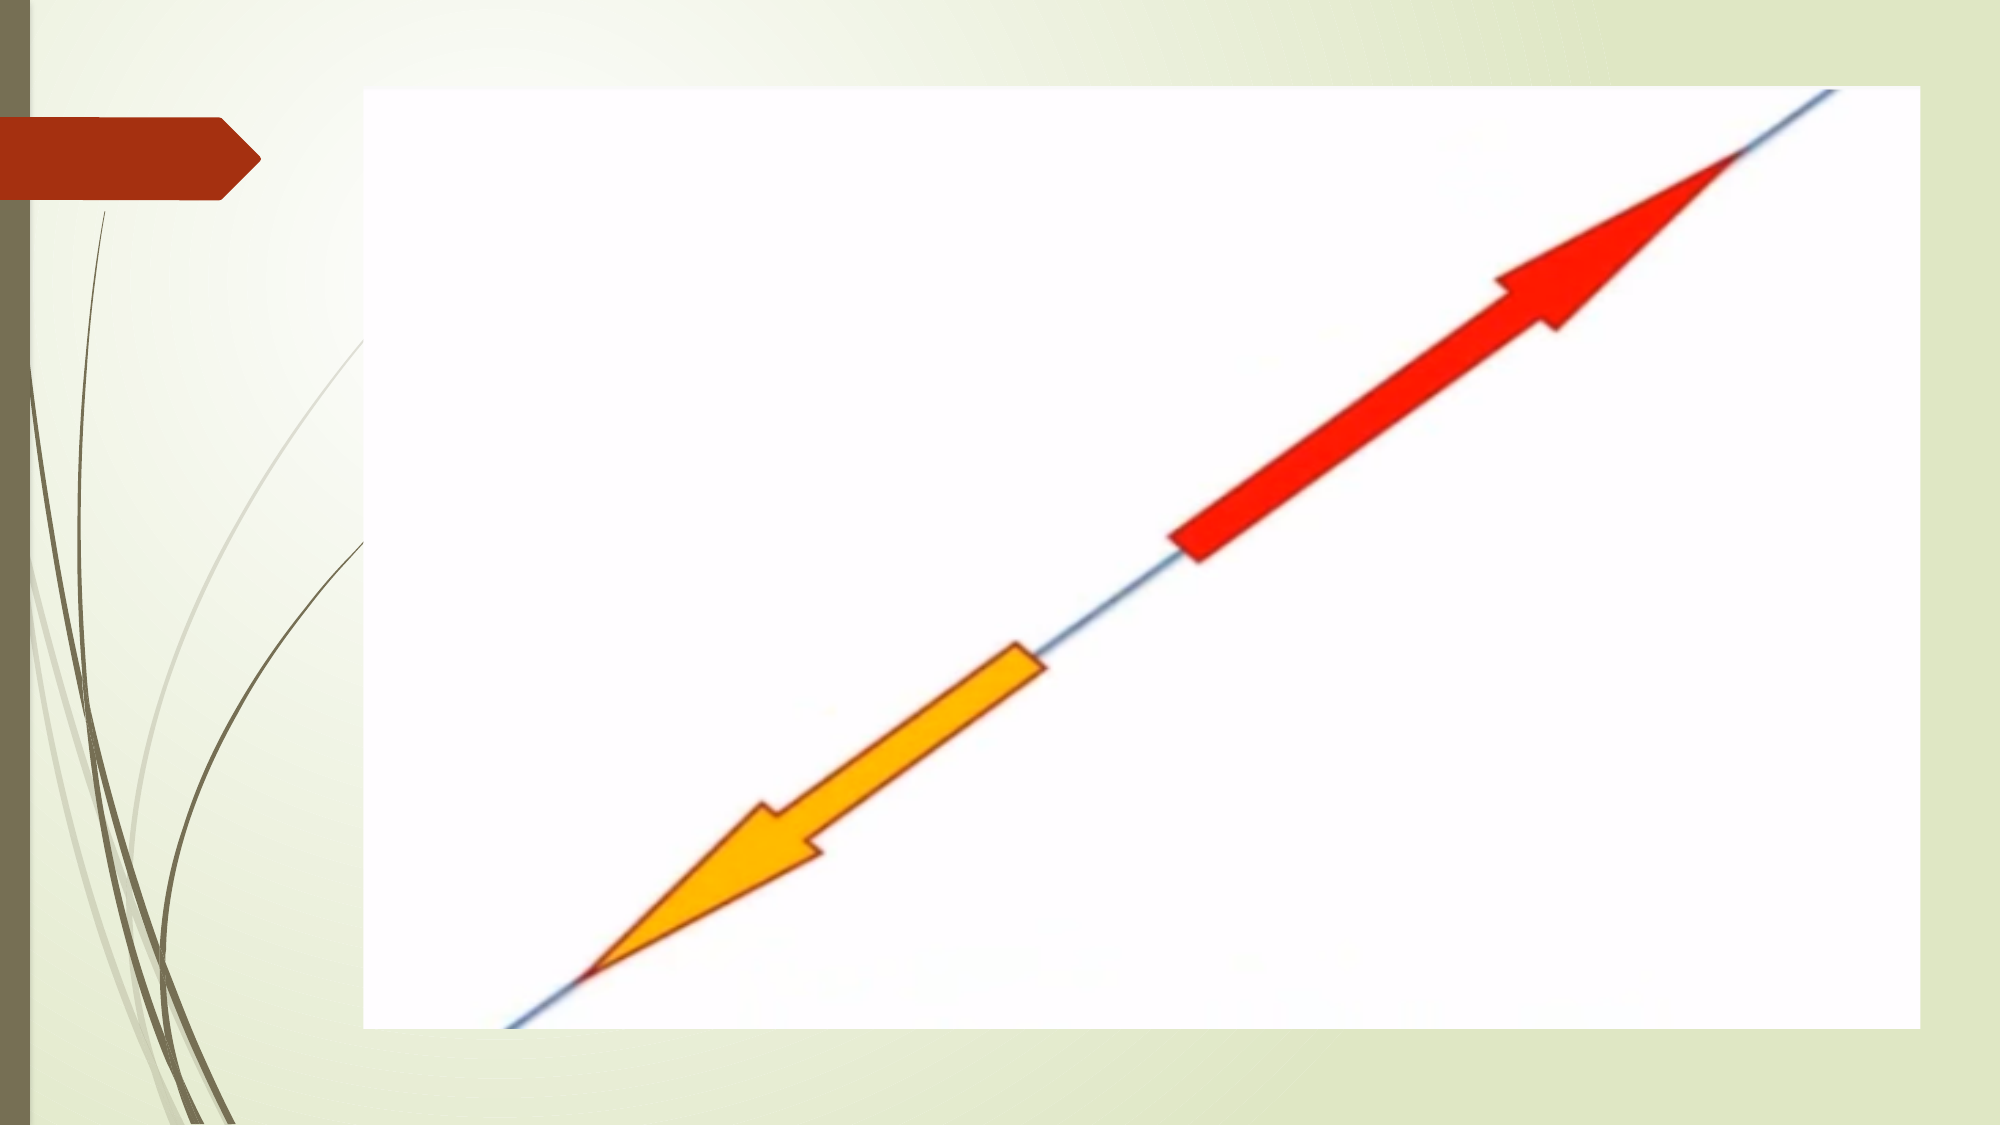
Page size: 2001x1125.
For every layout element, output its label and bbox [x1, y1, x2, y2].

picture [363, 86, 1921, 1030]
